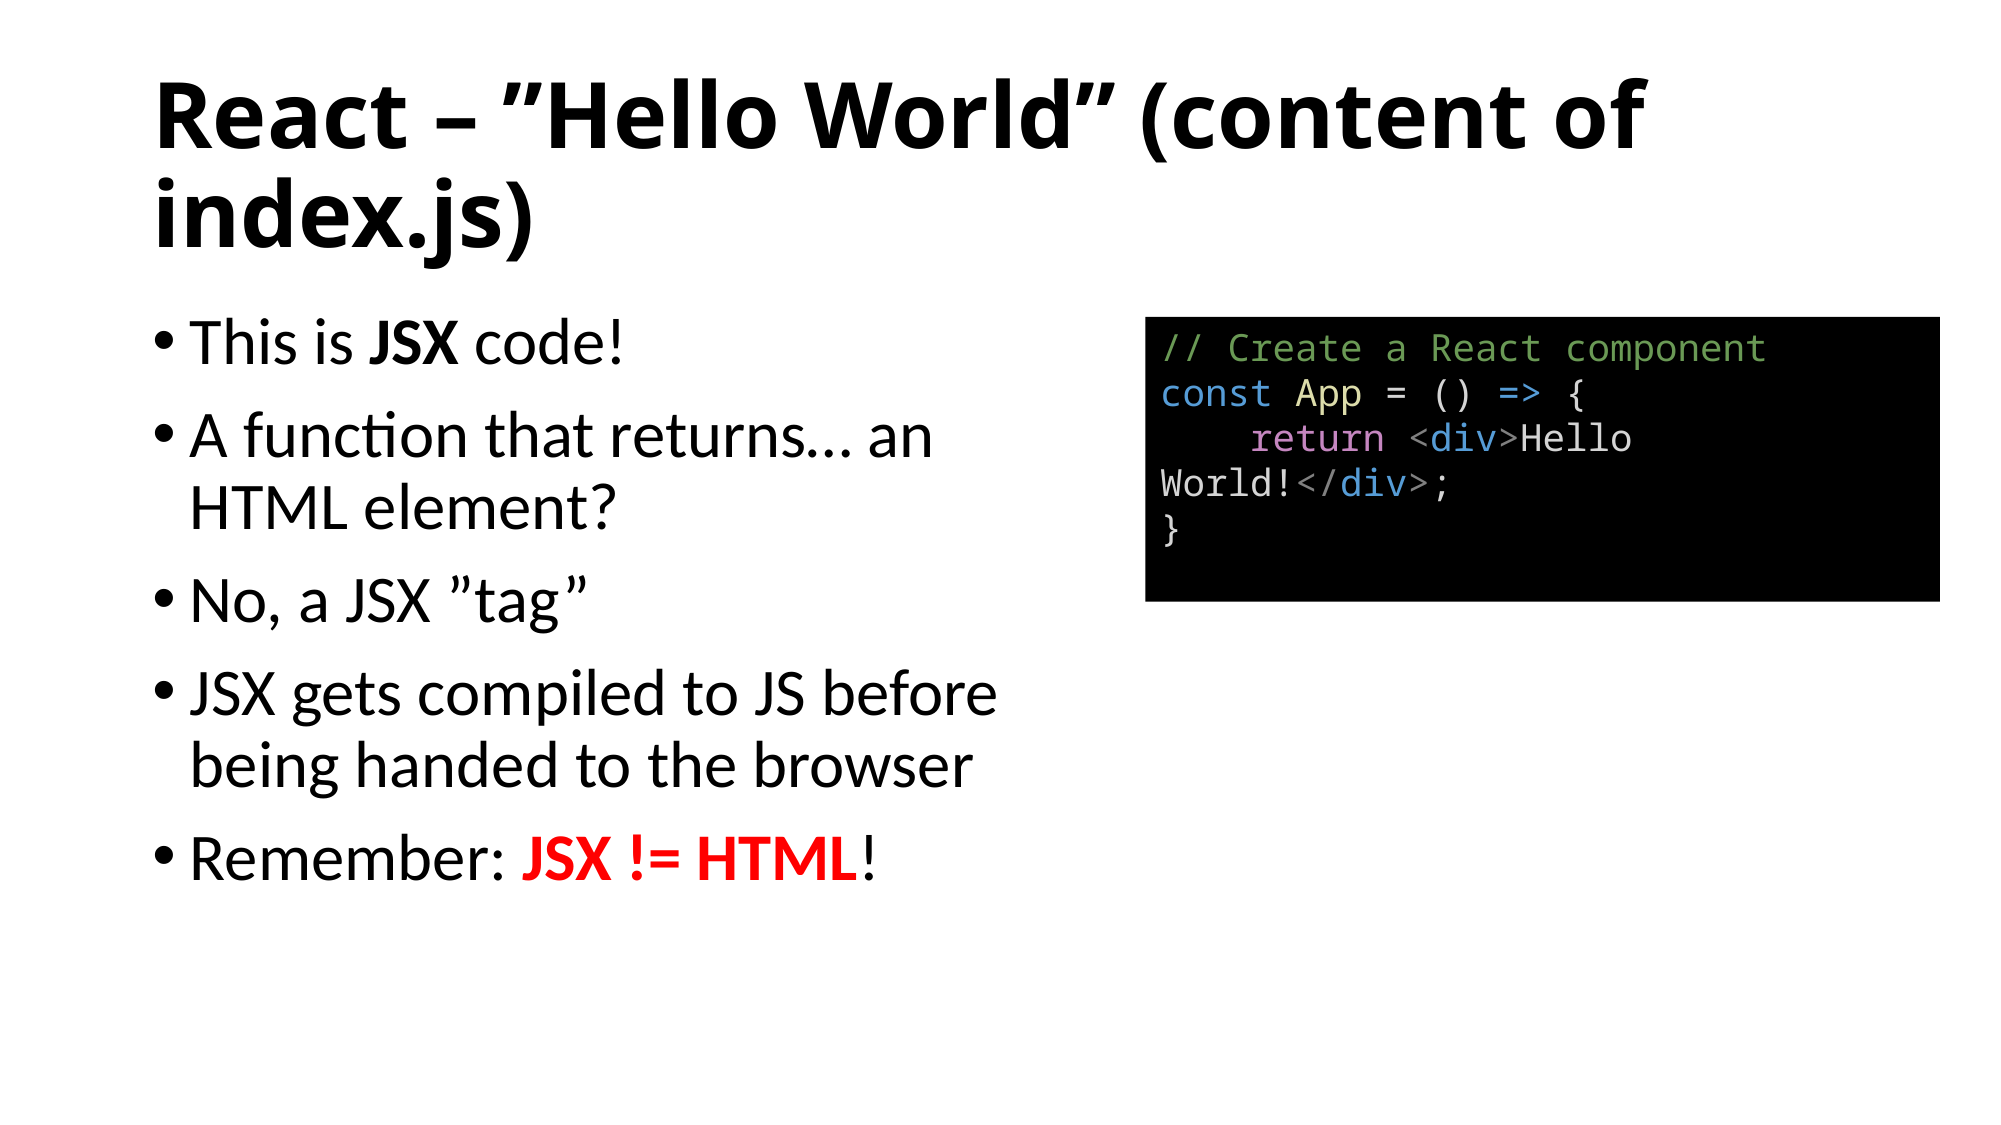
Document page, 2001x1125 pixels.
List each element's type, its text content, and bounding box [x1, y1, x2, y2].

list This is JSX code! A function that returns… an HTML element? No, a JSX ”tag” JSX gets compiled to JS before being handed to the browser Remember: JSX != HTML! [137, 299, 1035, 1014]
text_box // Create a React component const App = () => { return <div>Hello World!</div>; } [1145, 316, 1940, 602]
title React – ”Hello World” (content of index.js) [137, 59, 1863, 278]
